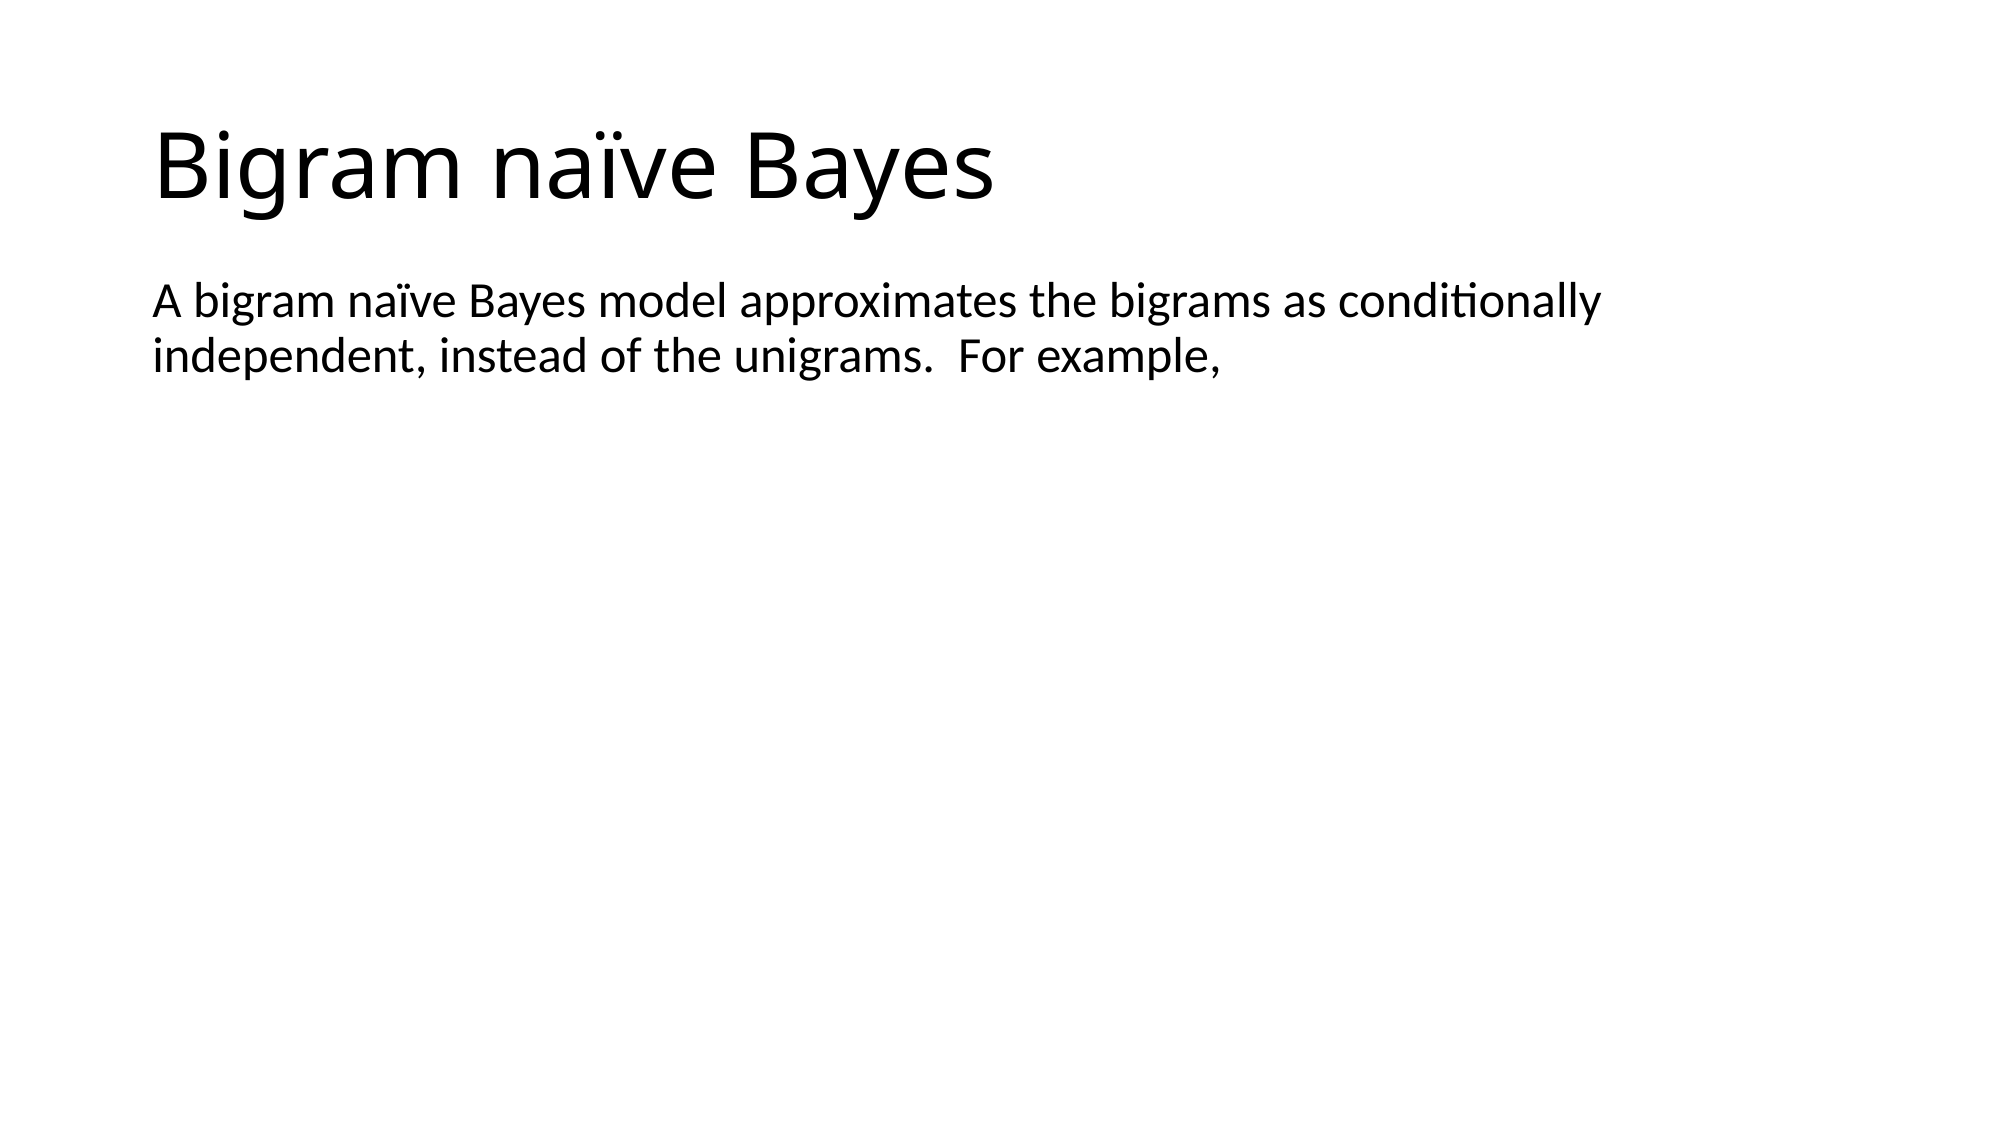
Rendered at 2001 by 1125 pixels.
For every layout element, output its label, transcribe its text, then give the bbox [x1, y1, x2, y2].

title Bigram naïve Bayes [137, 59, 1863, 278]
